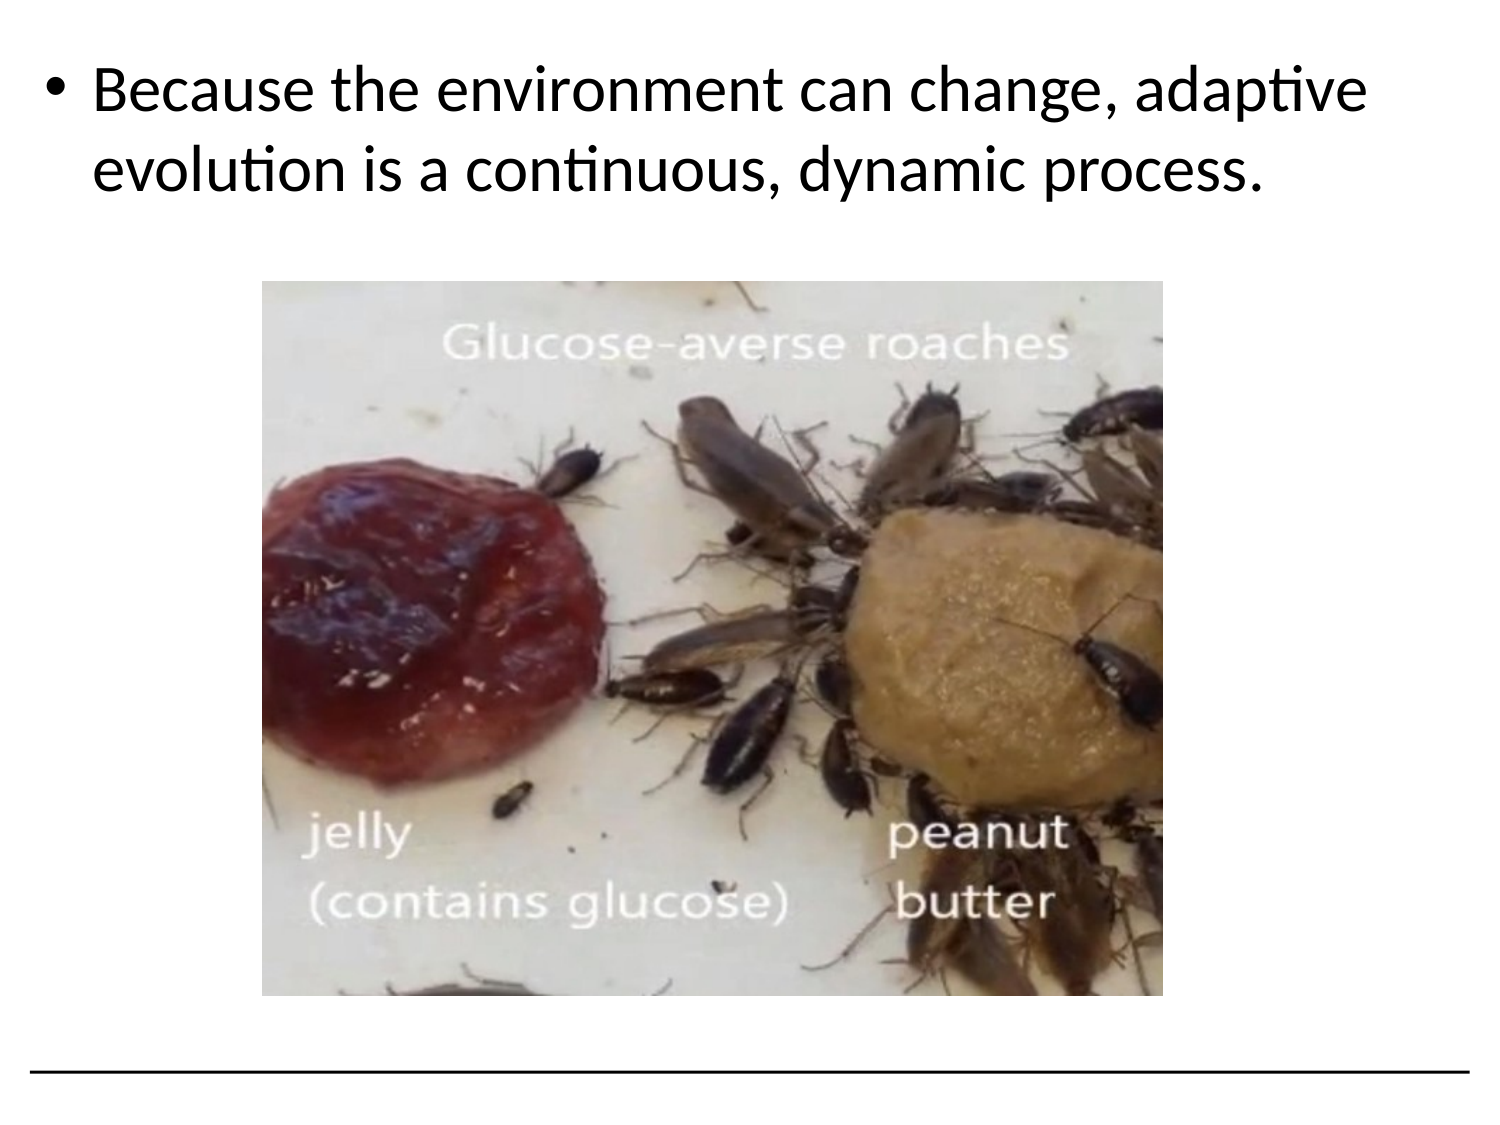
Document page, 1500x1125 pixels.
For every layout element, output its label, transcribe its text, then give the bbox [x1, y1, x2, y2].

picture [262, 281, 1163, 996]
list Because the environment can change, adaptive evolution is a continuous, dynamic process. [25, 37, 1469, 438]
